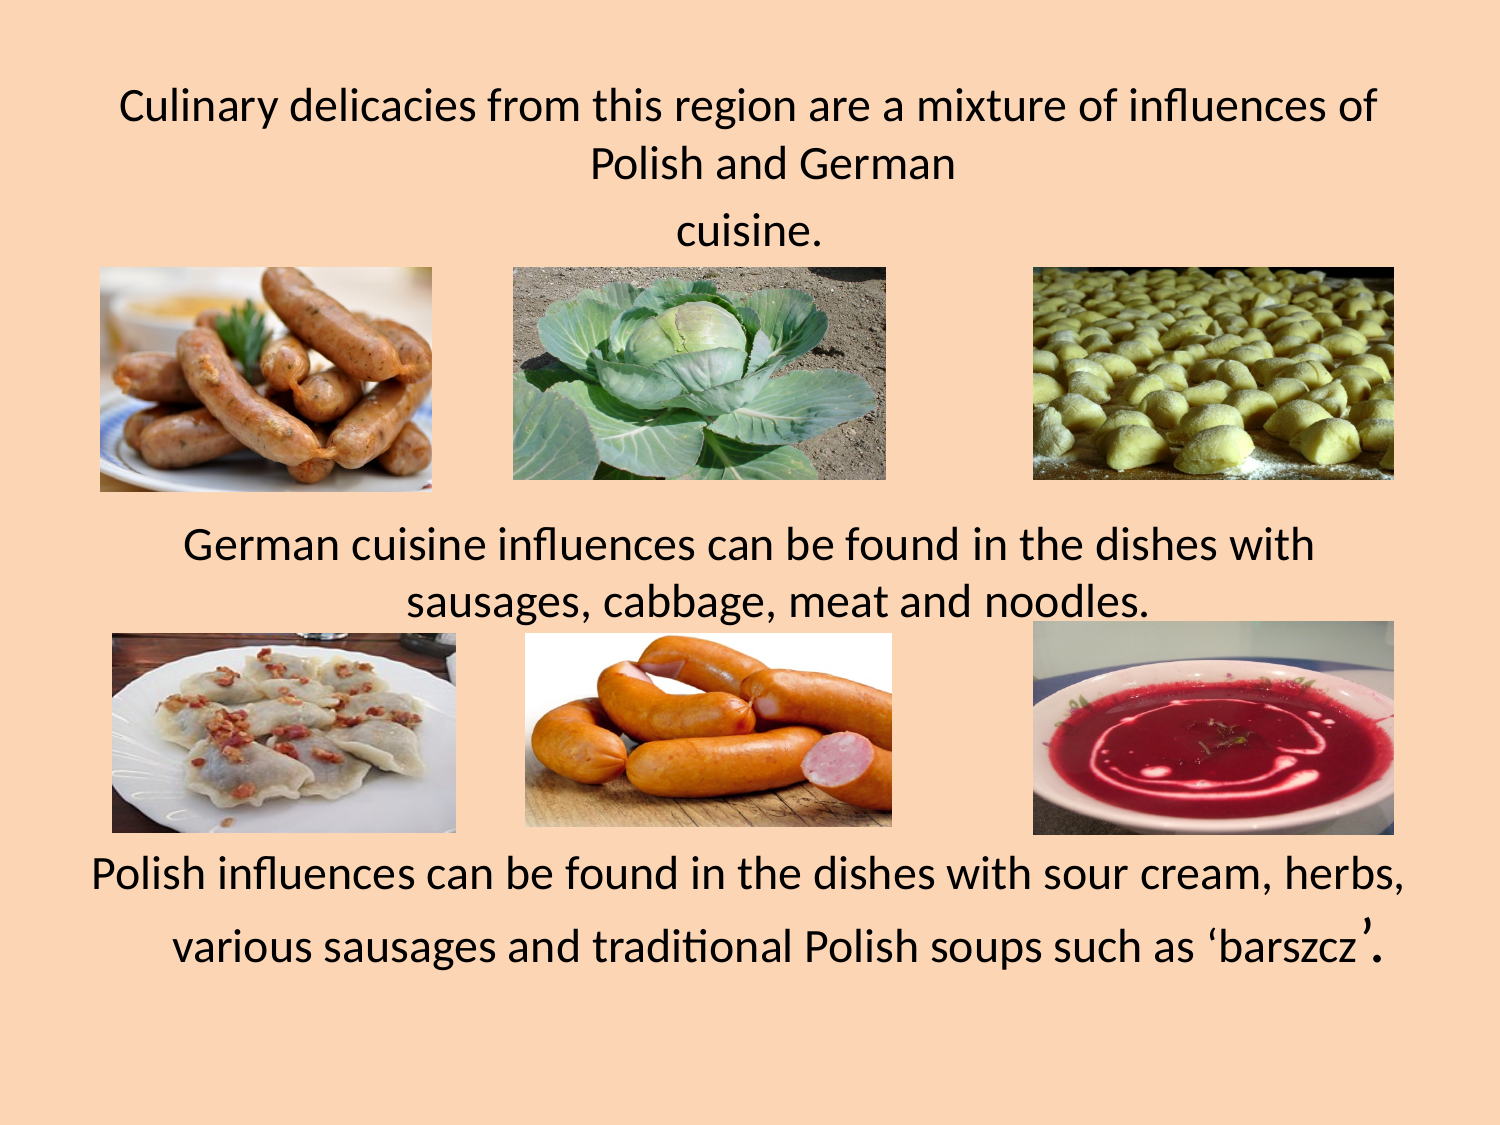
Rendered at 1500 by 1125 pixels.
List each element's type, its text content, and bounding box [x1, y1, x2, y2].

picture [111, 633, 457, 833]
picture [1033, 621, 1394, 835]
picture [525, 633, 892, 828]
picture [100, 266, 432, 492]
list Culinary delicacies from this region are a mixture of influences of Polish and German cuisine. German cuisine influences can be found in the dishes with sausages, cabbage, meat and noodles. Polish influences can be found in the dishes with sour cream, herbs, various sausages and traditional Polish soups such as ‘barszcz’. [75, 66, 1425, 1005]
picture [513, 266, 886, 480]
picture [1033, 266, 1394, 480]
